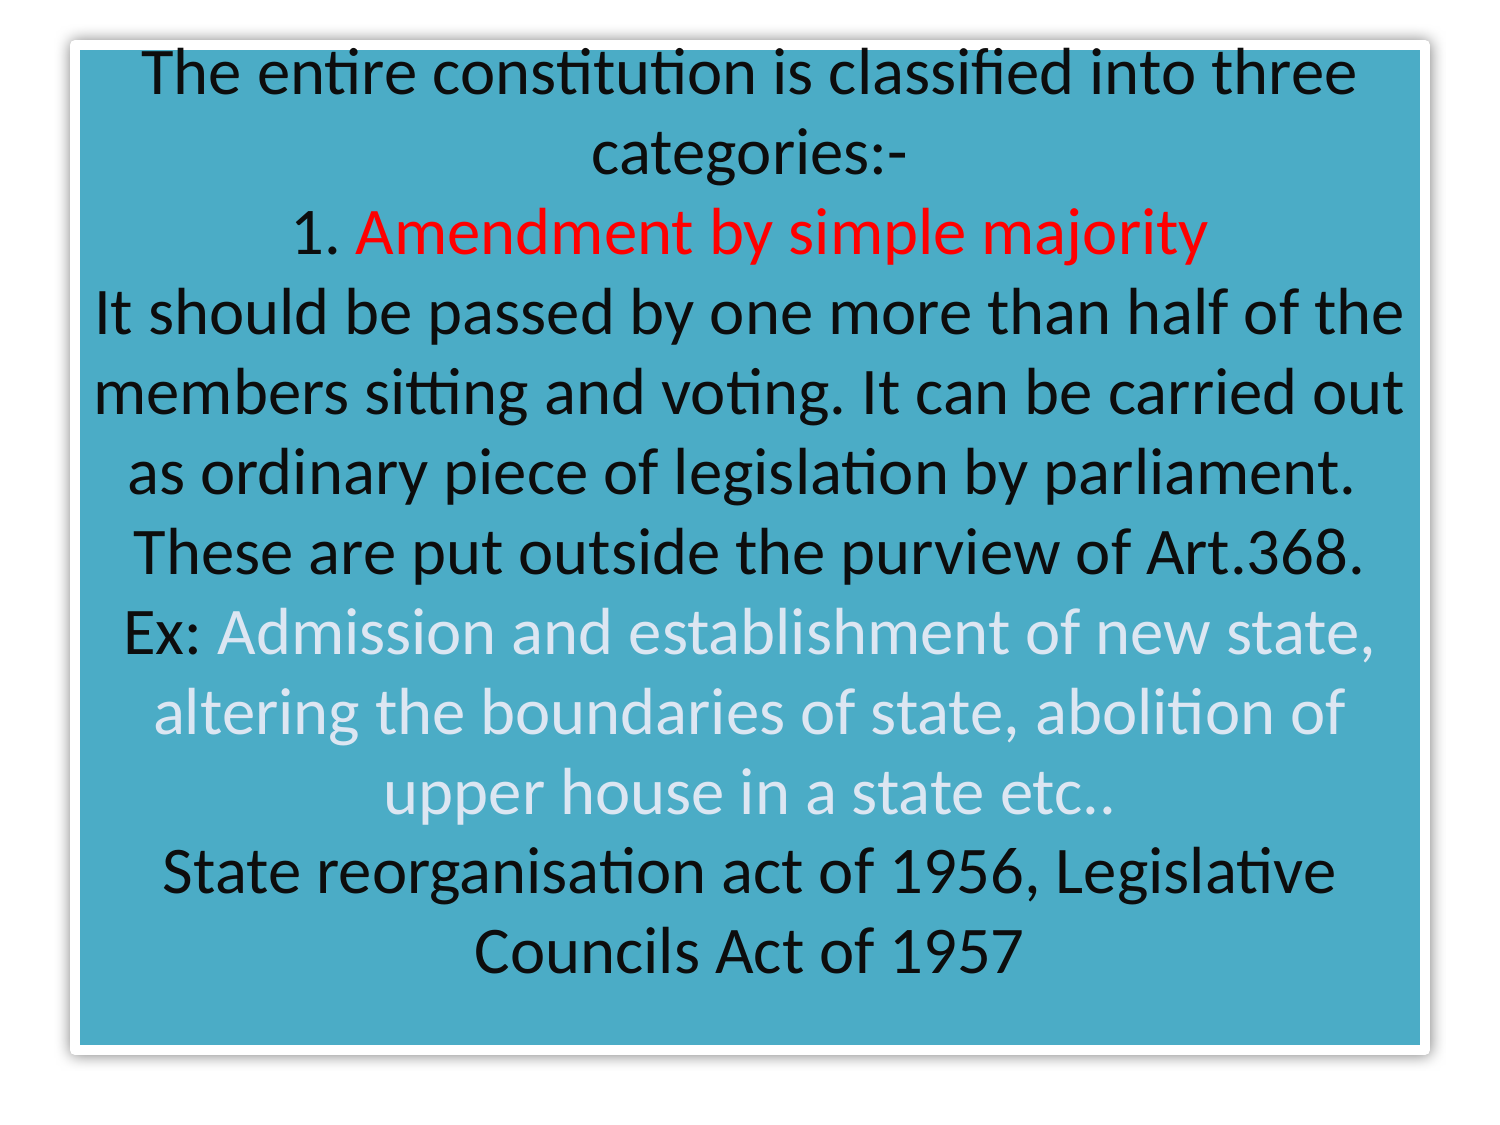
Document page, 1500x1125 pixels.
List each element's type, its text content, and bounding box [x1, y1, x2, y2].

title The entire constitution is classified into three categories:- 1. Amendment by simple majority It should be passed by one more than half of the members sitting and voting. It can be carried out as ordinary piece of legislation by parliament. These are put outside the purview of Art.368. Ex: Admission and establishment of new state, altering the boundaries of state, abolition of upper house in a state etc.. State reorganisation act of 1956, Legislative Councils Act of 1957 [70, 40, 1430, 1055]
